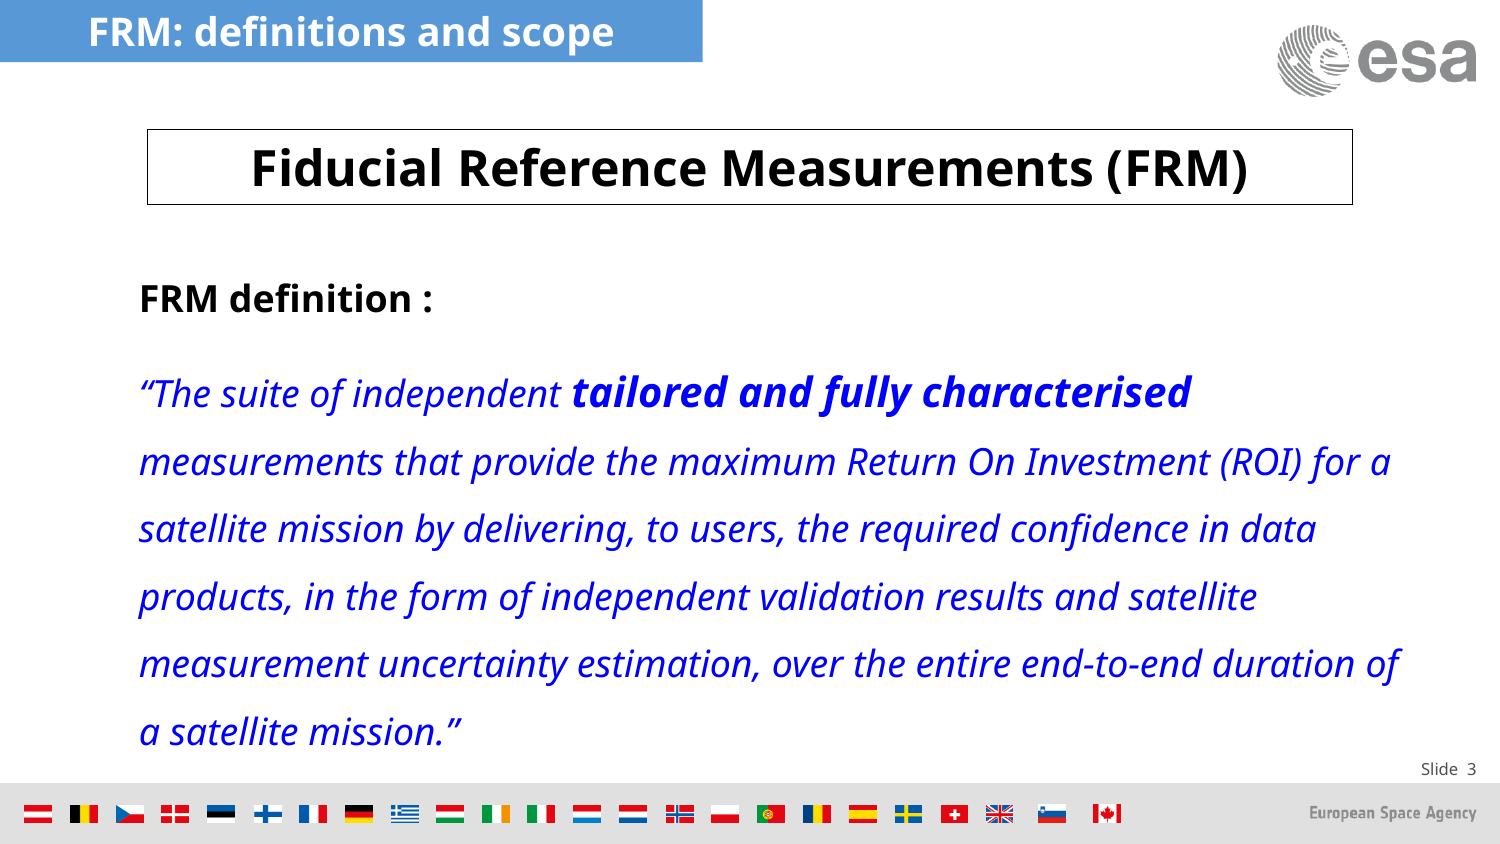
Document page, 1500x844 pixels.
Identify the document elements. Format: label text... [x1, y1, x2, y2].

picture [0, 783, 1500, 844]
text_box FRM: definitions and scope [0, 0, 703, 63]
picture [1277, 25, 1477, 109]
text_box Fiducial Reference Measurements (FRM) [147, 129, 1353, 205]
